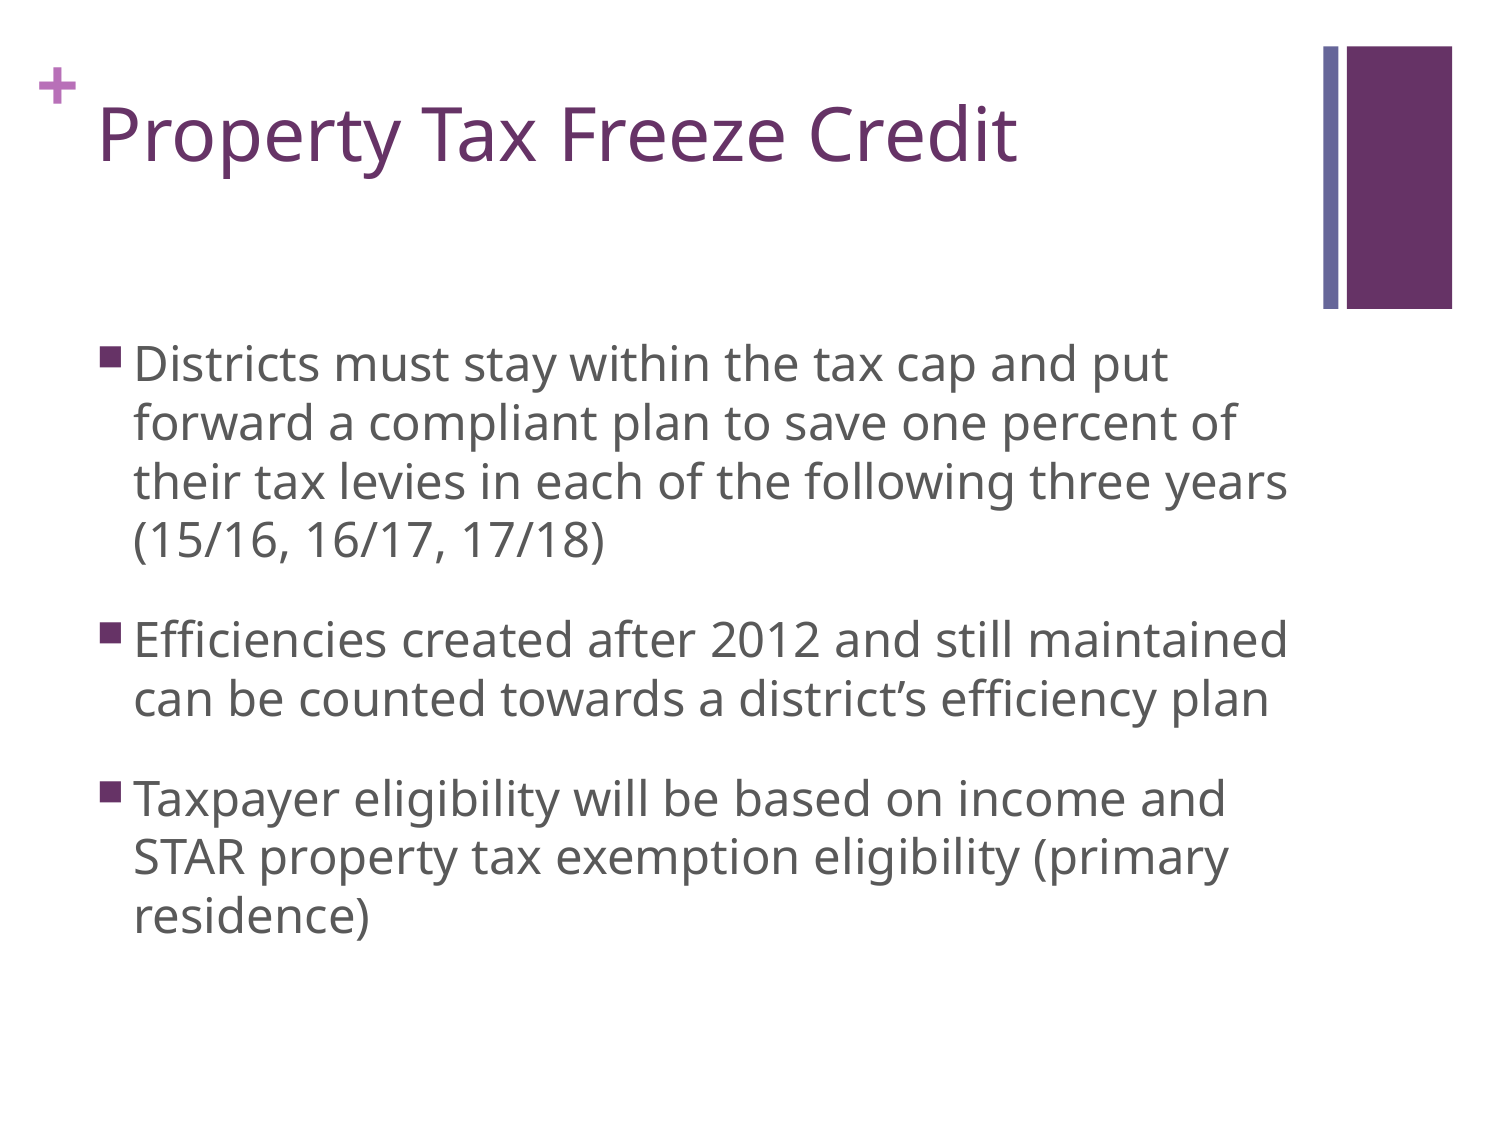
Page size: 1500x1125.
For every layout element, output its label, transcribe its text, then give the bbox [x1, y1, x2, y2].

title Property Tax Freeze Credit [81, 79, 1322, 263]
list Districts must stay within the tax cap and put forward a compliant plan to save one percent of their tax levies in each of the following three years (15/16, 16/17, 17/18) Efficiencies created after 2012 and still maintained can be counted towards a district’s efficiency plan Taxpayer eligibility will be based on income and STAR property tax exemption eligibility (primary residence) [81, 324, 1322, 1005]
